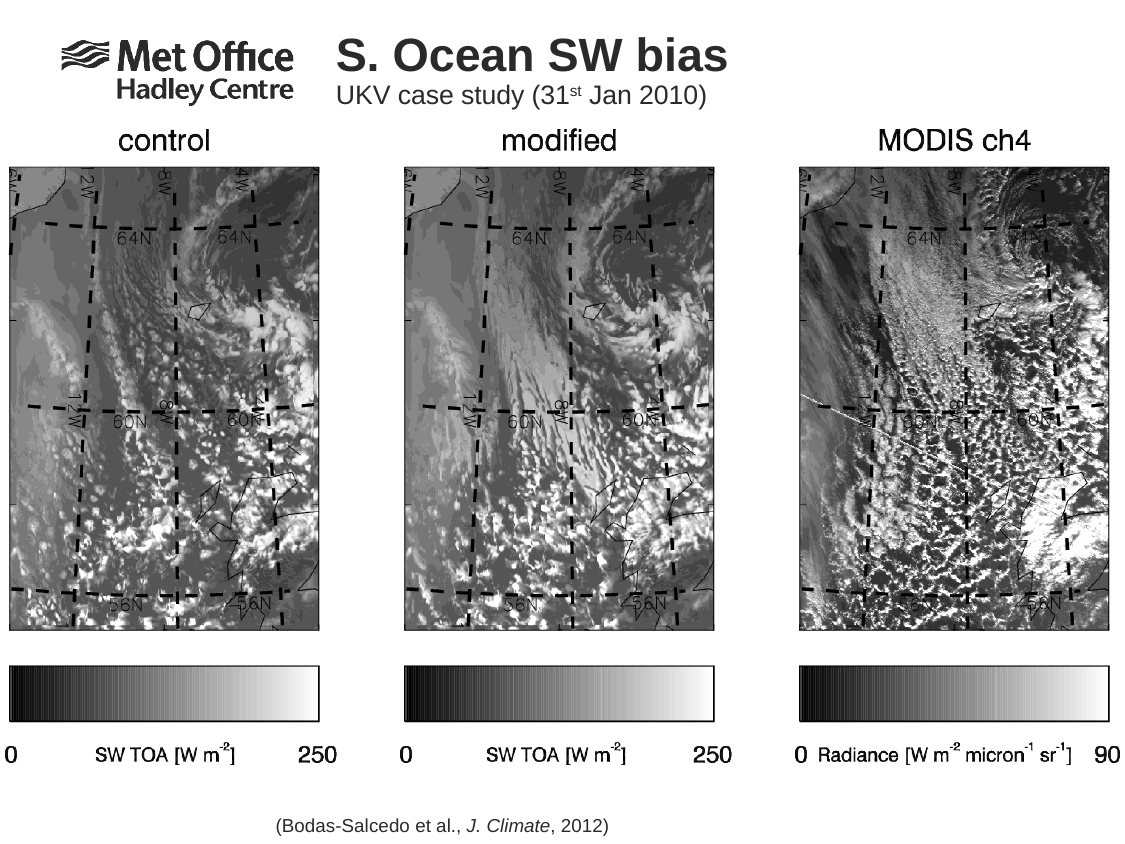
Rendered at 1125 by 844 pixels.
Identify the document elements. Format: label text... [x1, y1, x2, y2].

picture [5, 9, 1122, 765]
text_box S. Ocean SW bias UKV case study (31st Jan 2010) [320, 23, 970, 118]
text_box (Bodas-Salcedo et al., J. Climate, 2012) [260, 806, 625, 844]
